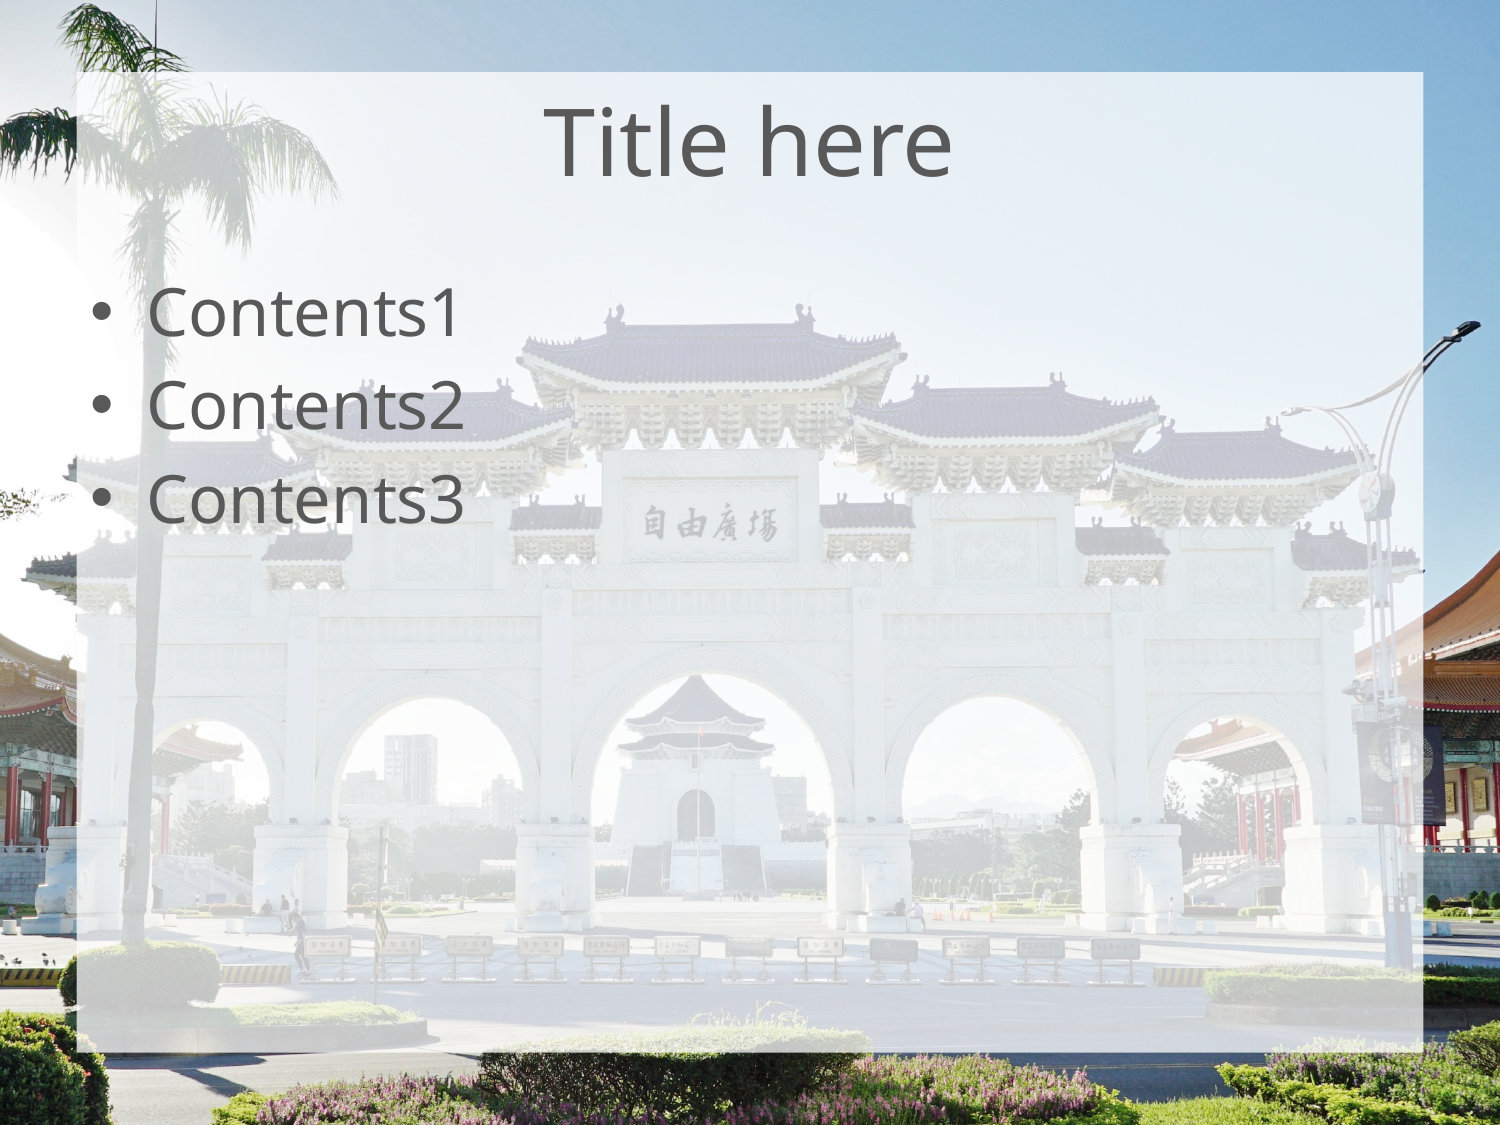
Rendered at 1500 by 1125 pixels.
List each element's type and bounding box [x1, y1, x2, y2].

text_box [0, 0, 1500, 1125]
